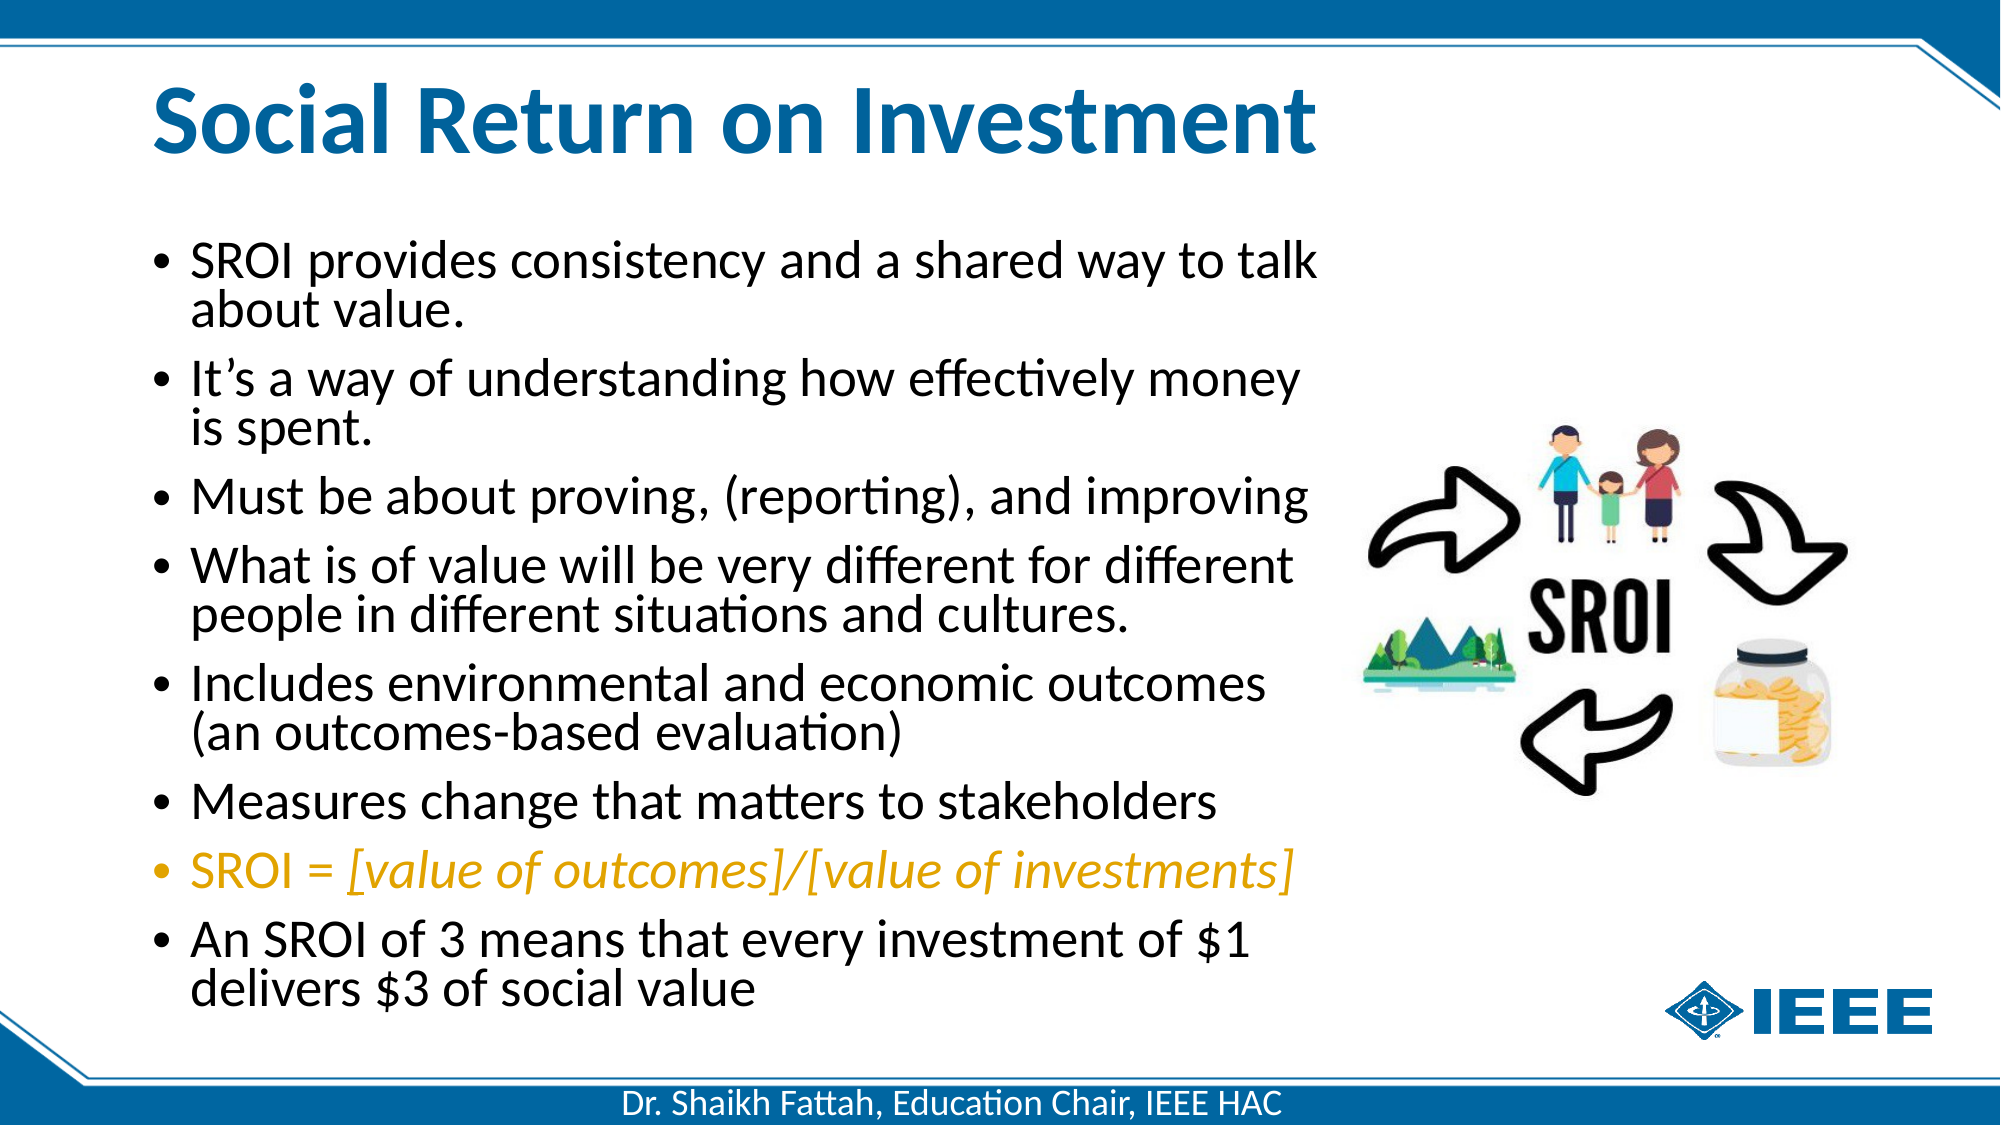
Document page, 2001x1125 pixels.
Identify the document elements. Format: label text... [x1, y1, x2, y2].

text_box Dr. Shaikh Fattah, Education Chair, IEEE HAC [606, 1071, 1304, 1125]
list SROI provides consistency and a shared way to talk about value. It’s a way of understanding how effectively money is spent. Must be about proving, (reporting), and improving What is of value will be very different for different people in different situations and cultures. Includes environmental and economic outcomes (an outcomes-based evaluation) Measures change that matters to stakeholders SROI = [value of outcomes]/[value of investments] An SROI of 3 means that every investment of $1 delivers $3 of social value [137, 232, 1343, 1035]
picture [0, 981, 2000, 1125]
title Social Return on Investment [137, 59, 1863, 232]
picture [1323, 408, 1886, 809]
picture [0, 0, 2001, 115]
